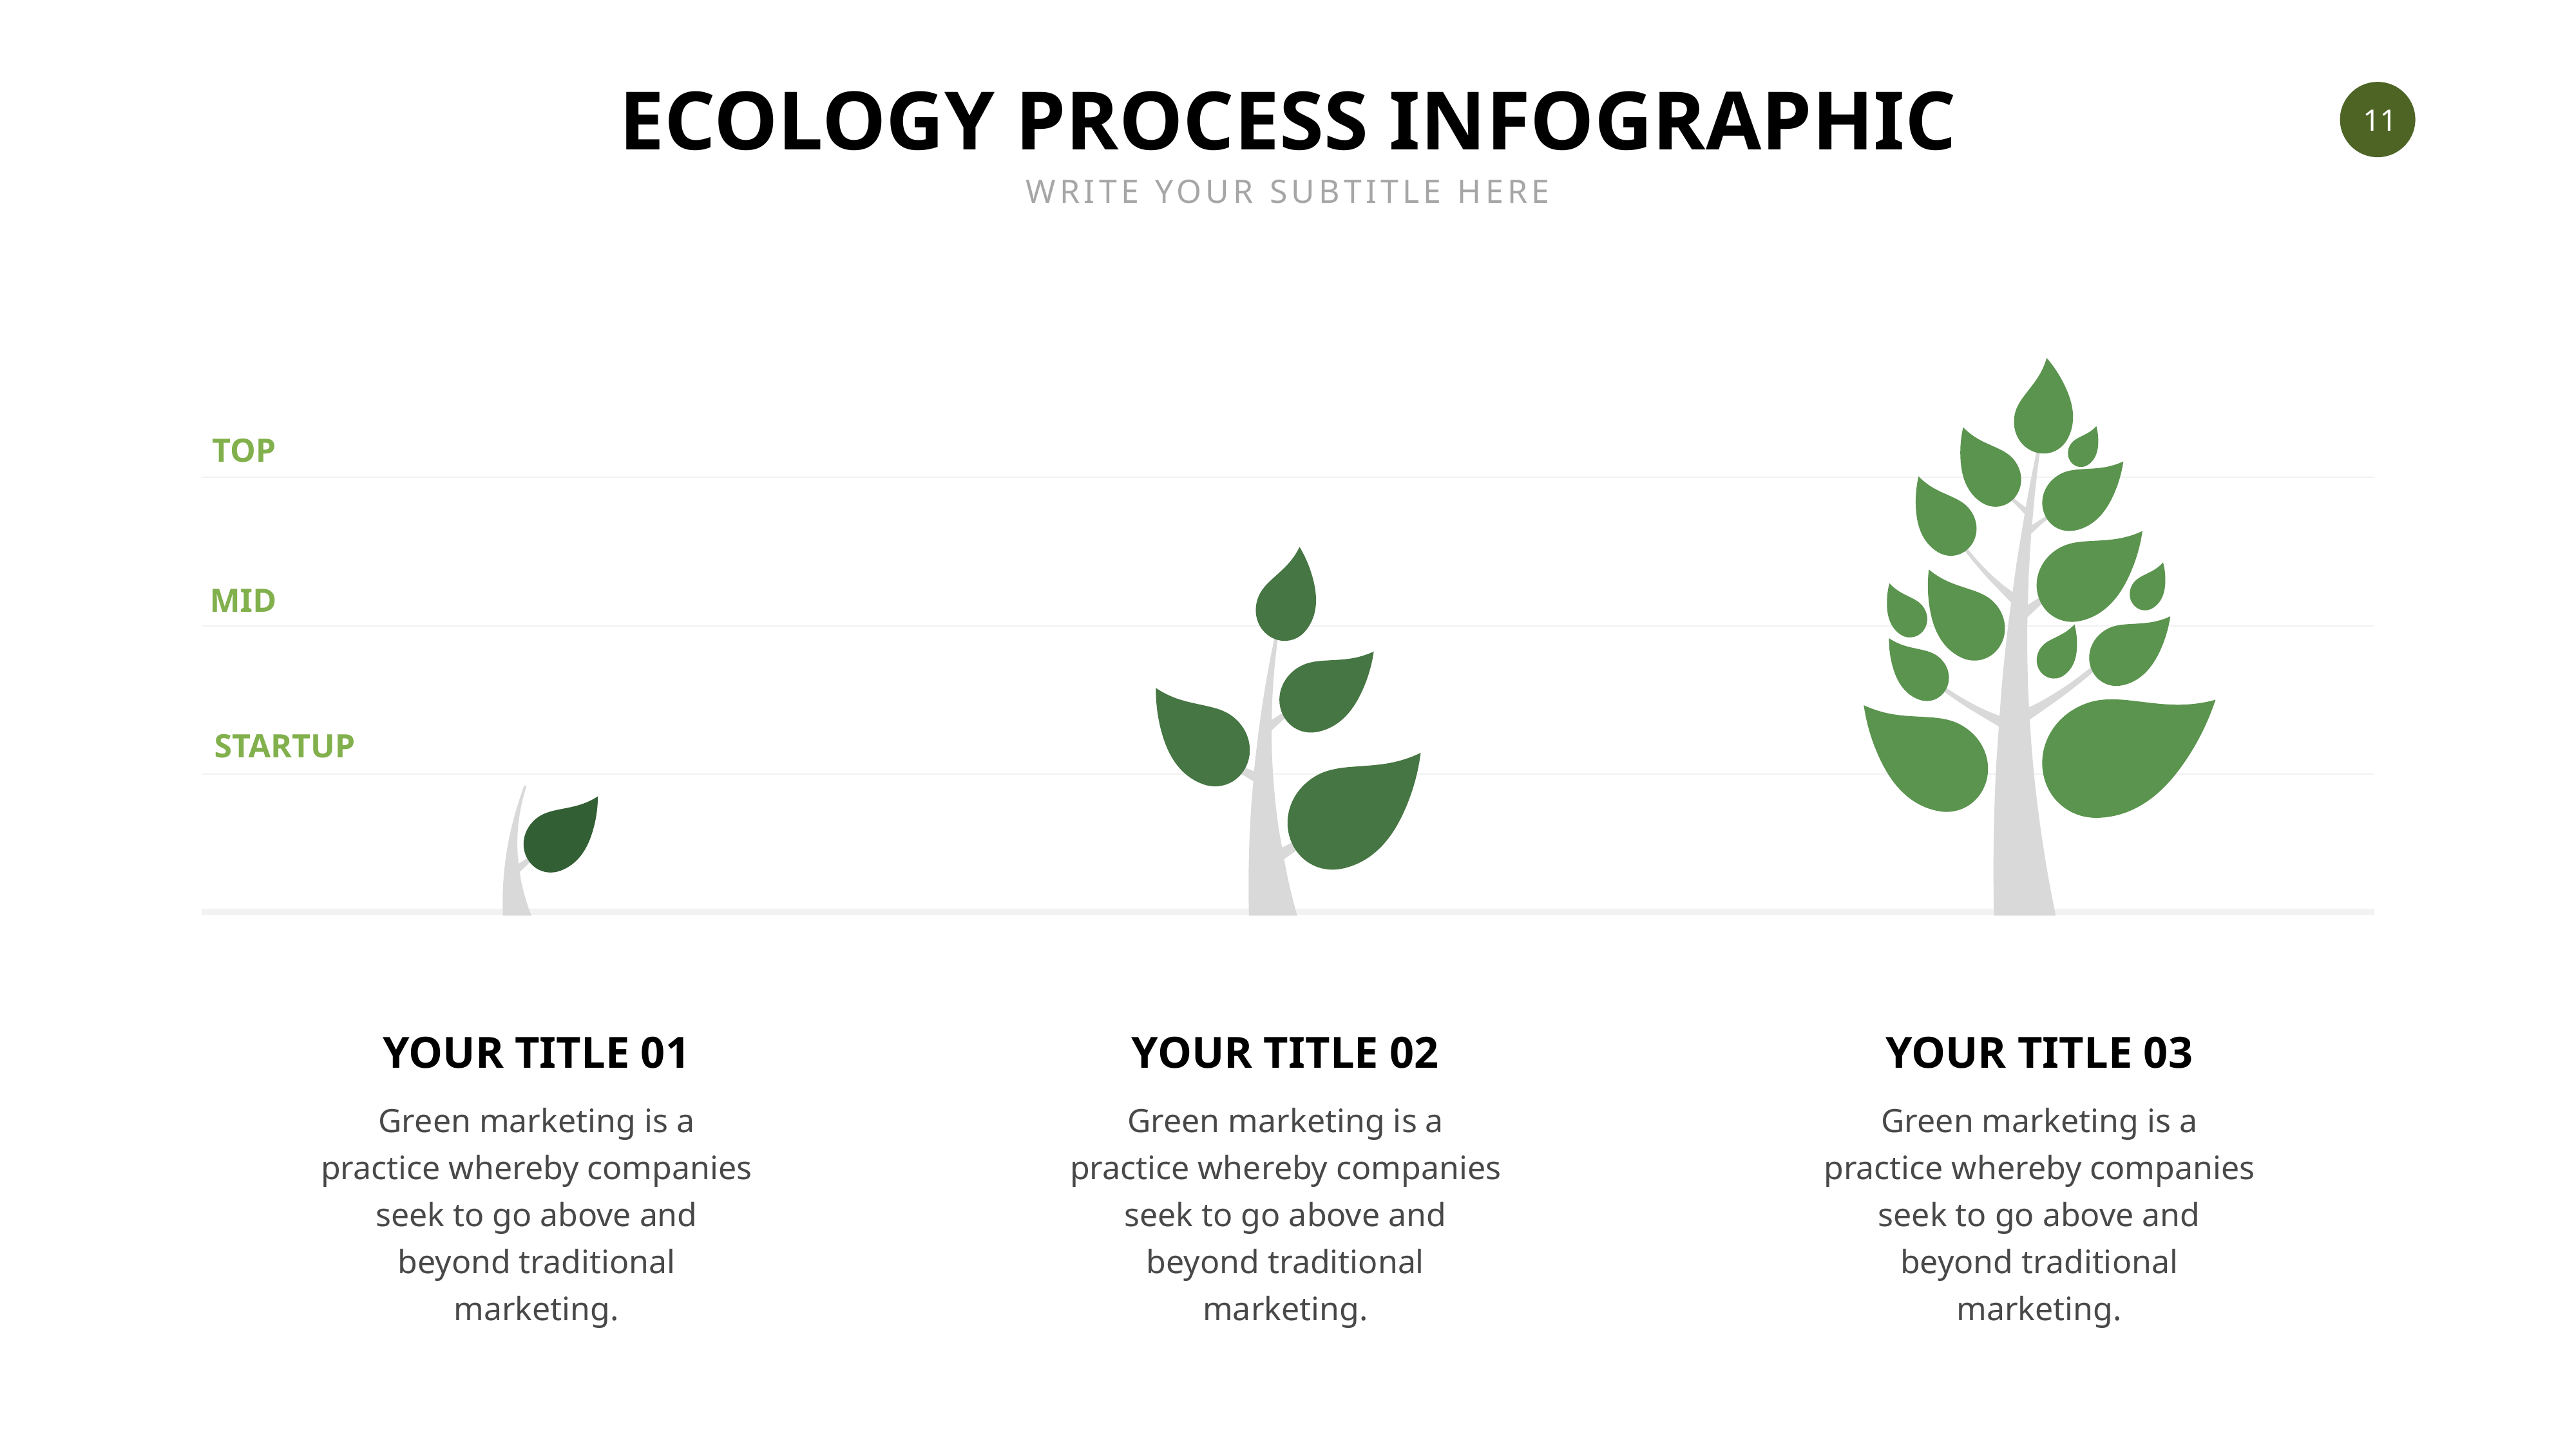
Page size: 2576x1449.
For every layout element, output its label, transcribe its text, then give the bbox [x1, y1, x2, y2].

text_box Green marketing is a practice whereby companies seek to go above and beyond traditional marketing. [1809, 1087, 2270, 1332]
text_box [1156, 547, 1421, 916]
text_box STARTUP [205, 721, 365, 769]
text_box Green marketing is a practice whereby companies seek to go above and beyond traditional marketing. [306, 1087, 767, 1332]
text_box TOP [202, 425, 286, 473]
text_box YOUR TITLE 02 [1122, 1020, 1449, 1081]
text_box WRITE YOUR SUBTITLE HERE [1016, 166, 1560, 215]
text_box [502, 785, 598, 916]
text_box ECOLOGY PROCESS INFOGRAPHIC [609, 64, 1967, 171]
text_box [1864, 357, 2216, 916]
text_box Green marketing is a practice whereby companies seek to go above and beyond traditional marketing. [1055, 1087, 1516, 1332]
text_box YOUR TITLE 03 [1876, 1020, 2203, 1081]
text_box MID [200, 574, 287, 623]
text_box YOUR TITLE 01 [373, 1020, 700, 1081]
